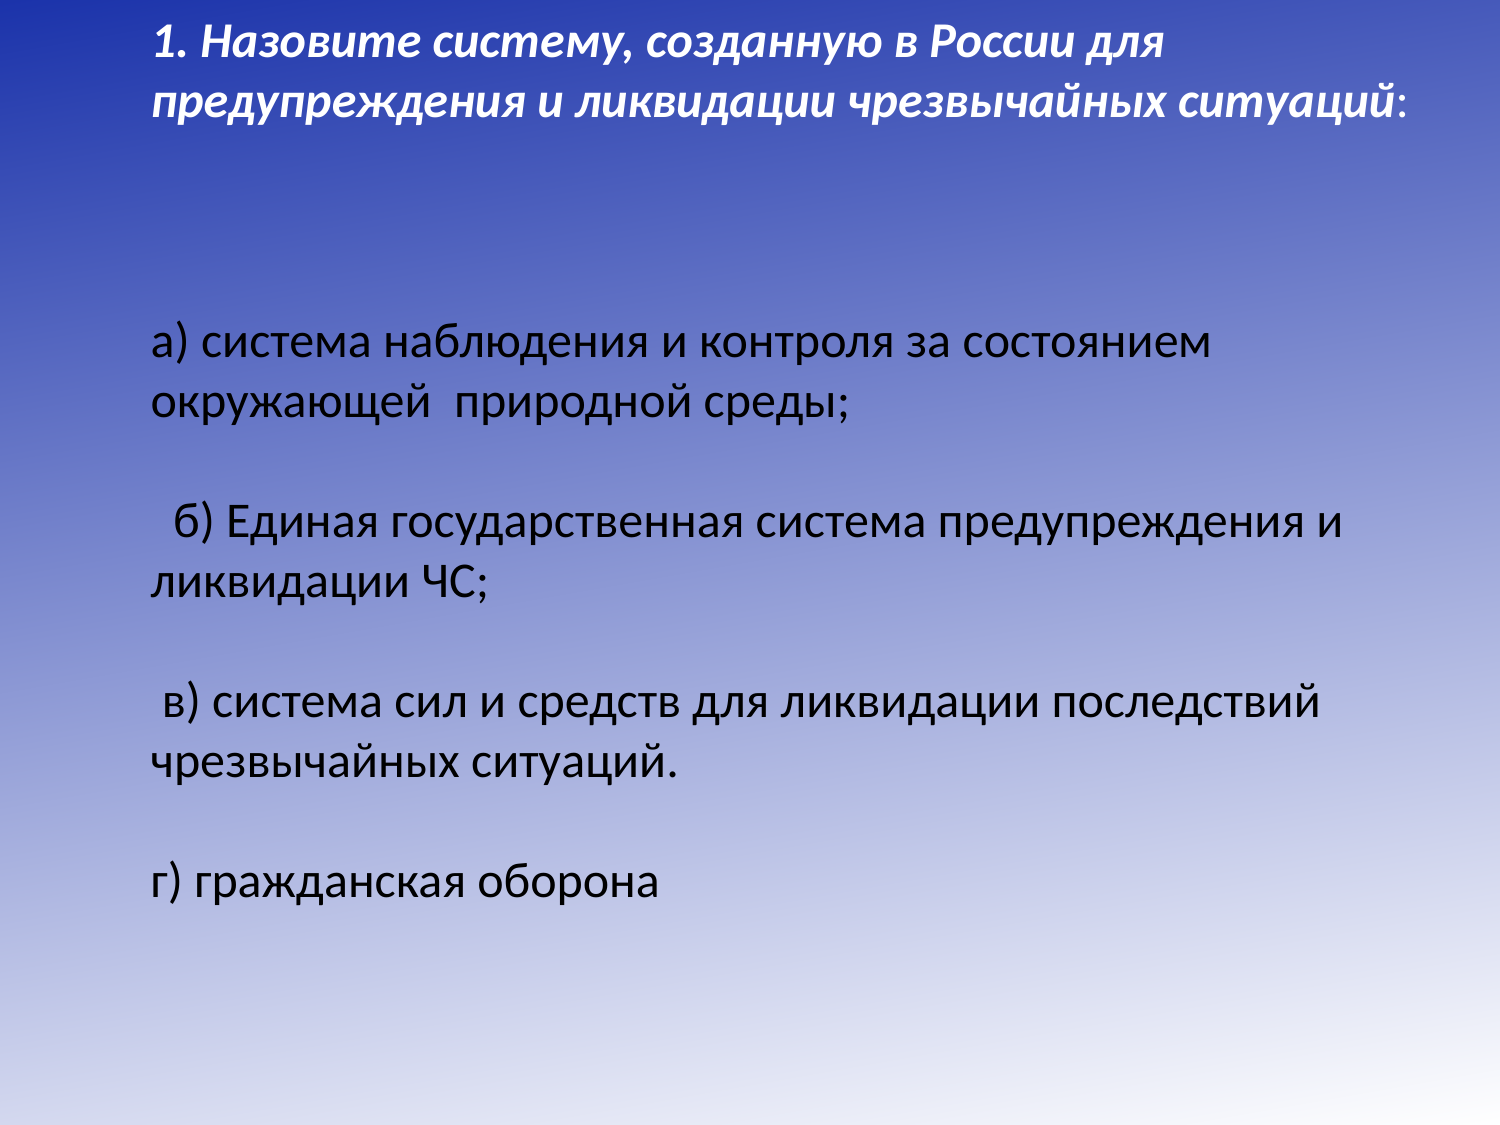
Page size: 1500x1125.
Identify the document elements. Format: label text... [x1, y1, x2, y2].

text_box 1. Назовите систему, созданную в России для предупреждения и ликвидации чрезвычайных ситуаций: а) система наблюдения и контроля за состоянием окружающей природной среды; б) Единая государственная система предупреждения и ликвидации ЧС; в) система сил и средств для ликвидации последствий чрезвычайных ситуаций. г) гражданская оборона [135, 0, 1471, 915]
